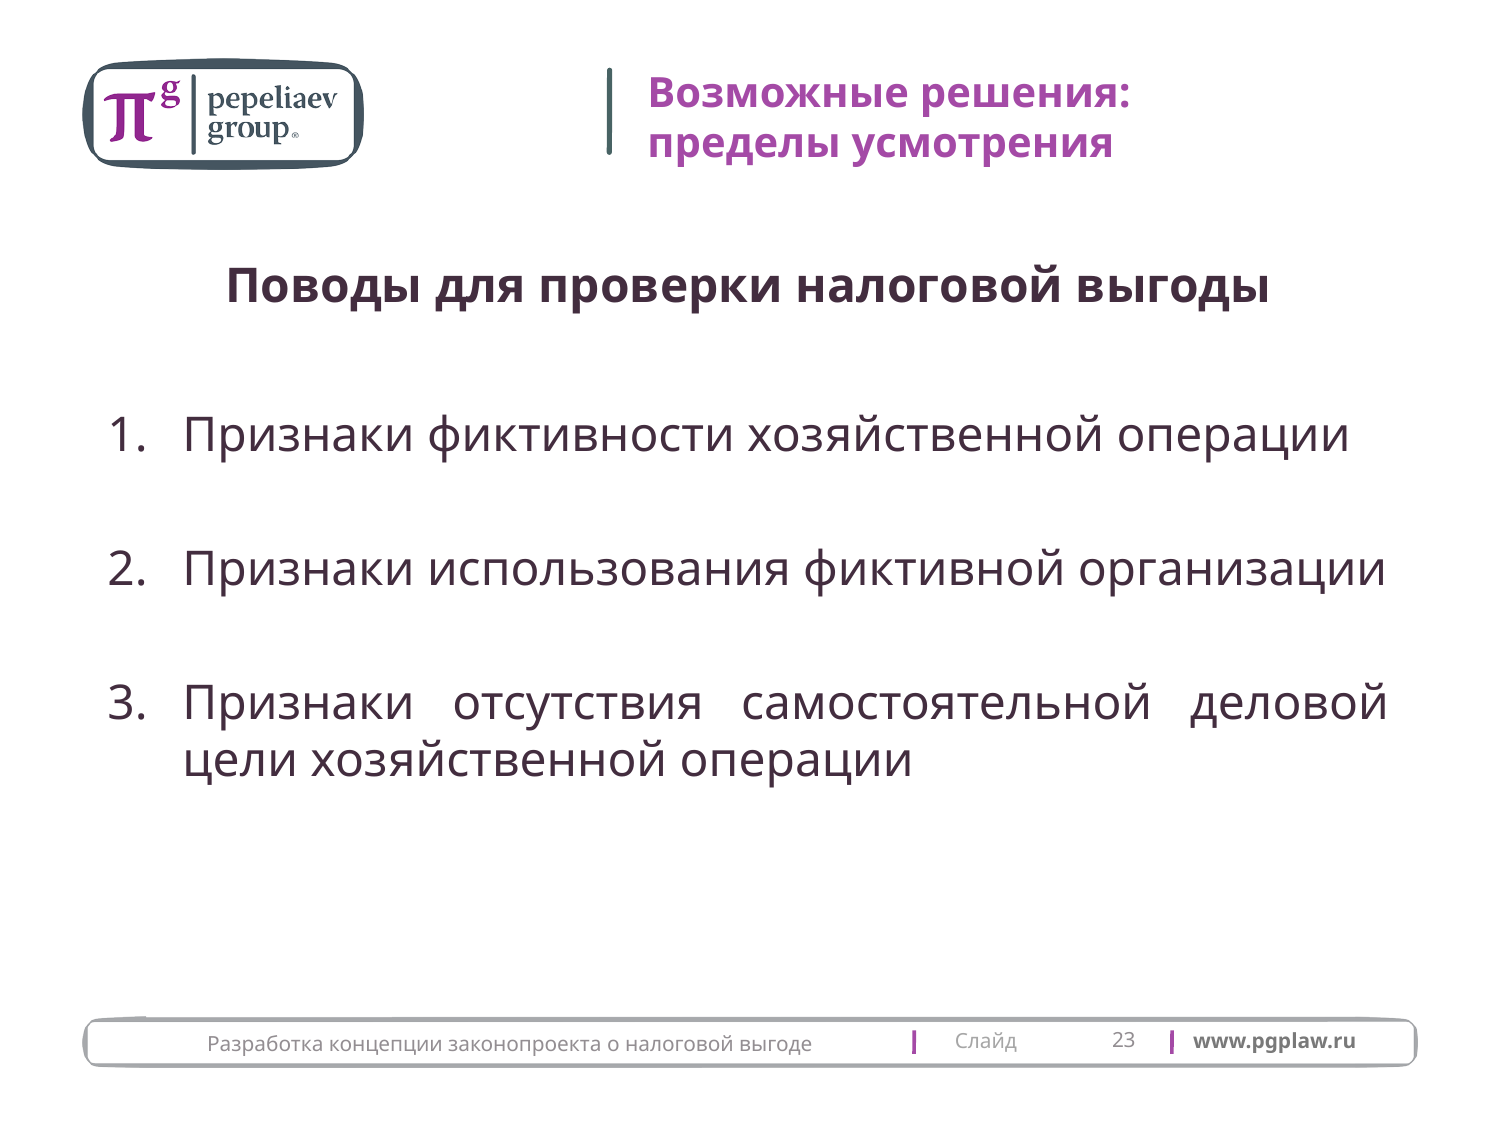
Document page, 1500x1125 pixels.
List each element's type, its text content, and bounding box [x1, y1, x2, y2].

list Поводы для проверки налоговой выгоды Признаки фиктивности хозяйственной операции Признаки использования фиктивной организации Признаки отсутствия самостоятельной деловой цели хозяйственной операции [92, 246, 1406, 1001]
slide_number Разработка концепции законопроекта о налоговой выгоде [105, 1019, 914, 1067]
picture [82, 1016, 1418, 1068]
slide_number 23 [963, 1017, 1151, 1064]
picture [82, 58, 364, 170]
title Возможные решения: пределы усмотрения [632, 58, 1409, 165]
